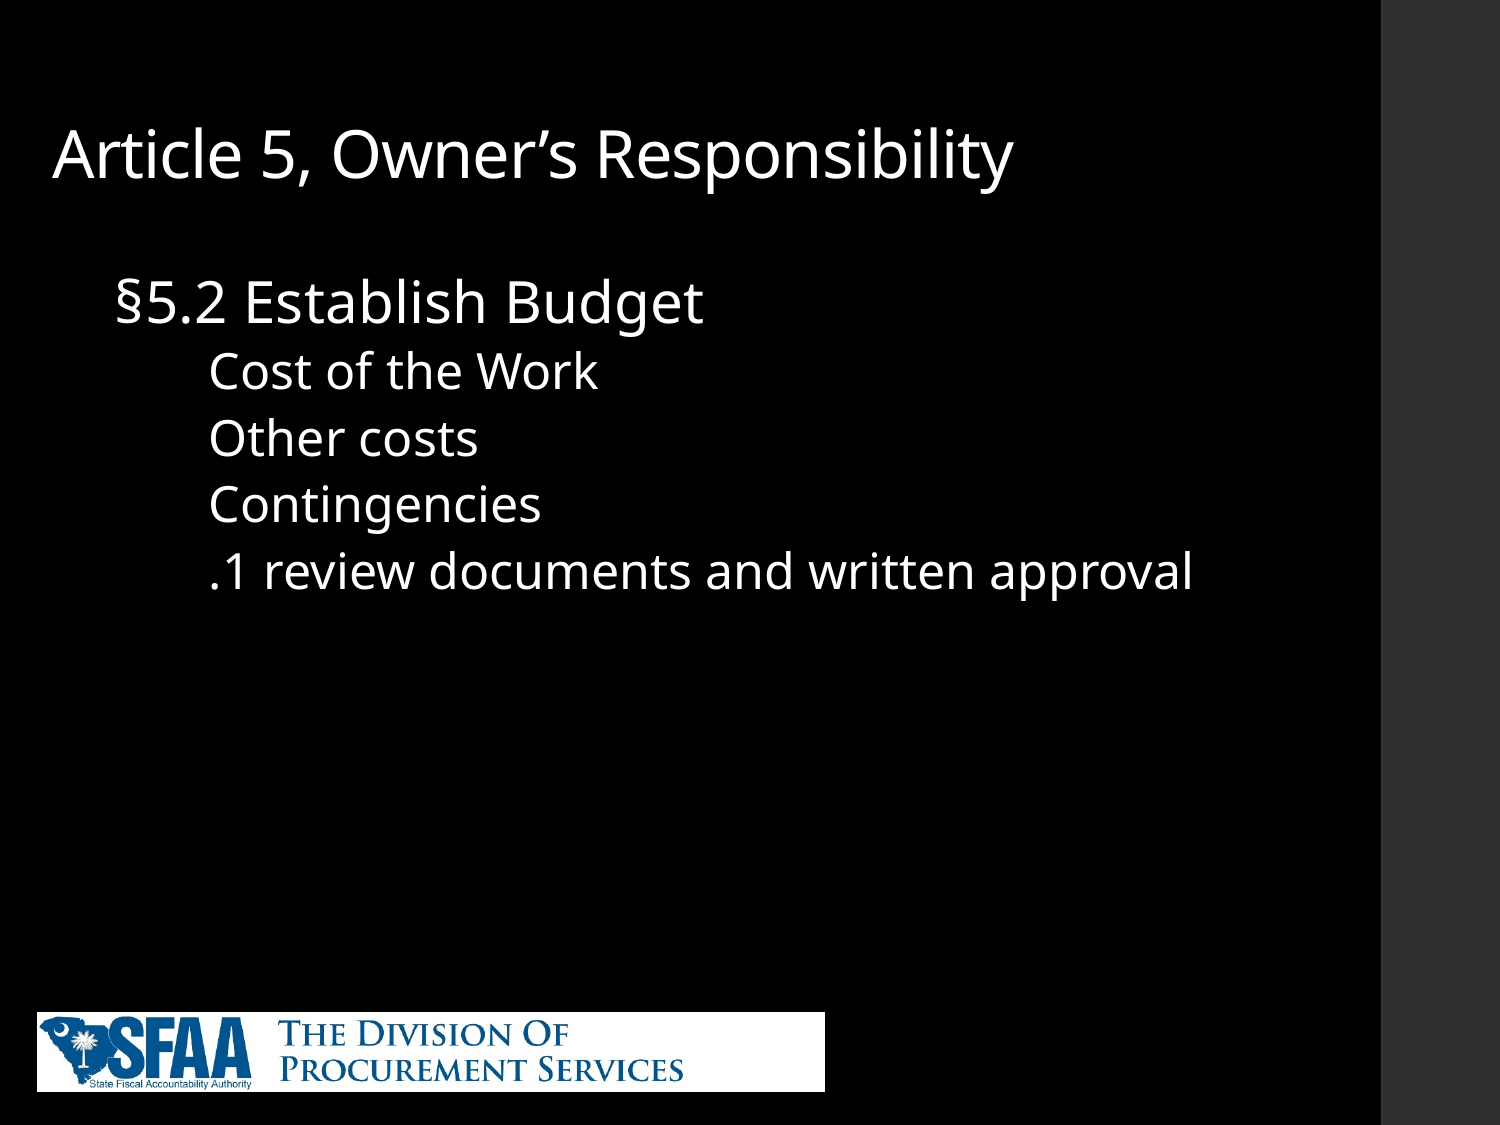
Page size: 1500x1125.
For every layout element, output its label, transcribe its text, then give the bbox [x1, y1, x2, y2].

picture [37, 1012, 826, 1092]
title Article 5, Owner’s Responsibility [37, 74, 1388, 200]
list §5.2 Establish Budget Cost of the Work Other costs Contingencies .1 review documents and written approval [99, 262, 1400, 988]
